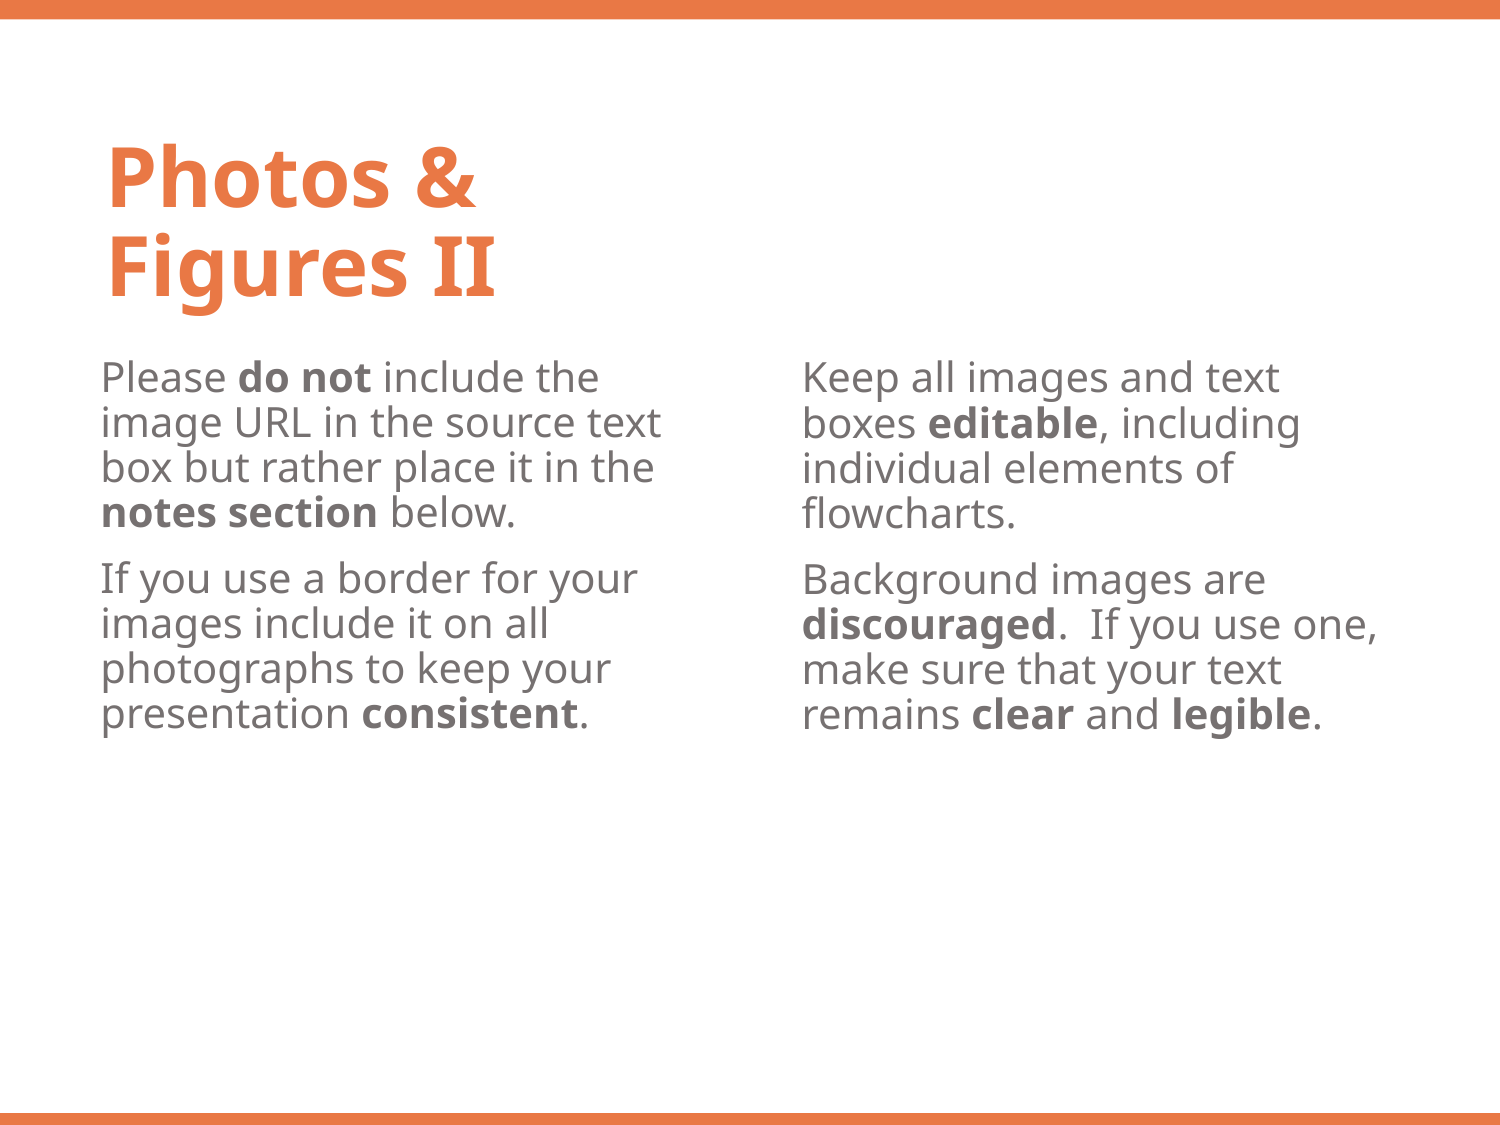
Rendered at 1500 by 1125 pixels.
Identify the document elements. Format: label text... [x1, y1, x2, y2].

list Please do not include the image URL in the source text box but rather place it in the notes section below. If you use a border for your images include it on all photographs to keep your presentation consistent. [85, 349, 687, 903]
list Keep all images and text boxes editable, including individual elements of flowcharts. Background images are discouraged. If you use one, make sure that your text remains clear and legible. [786, 349, 1406, 903]
list Photos & Figures II [90, 104, 675, 323]
